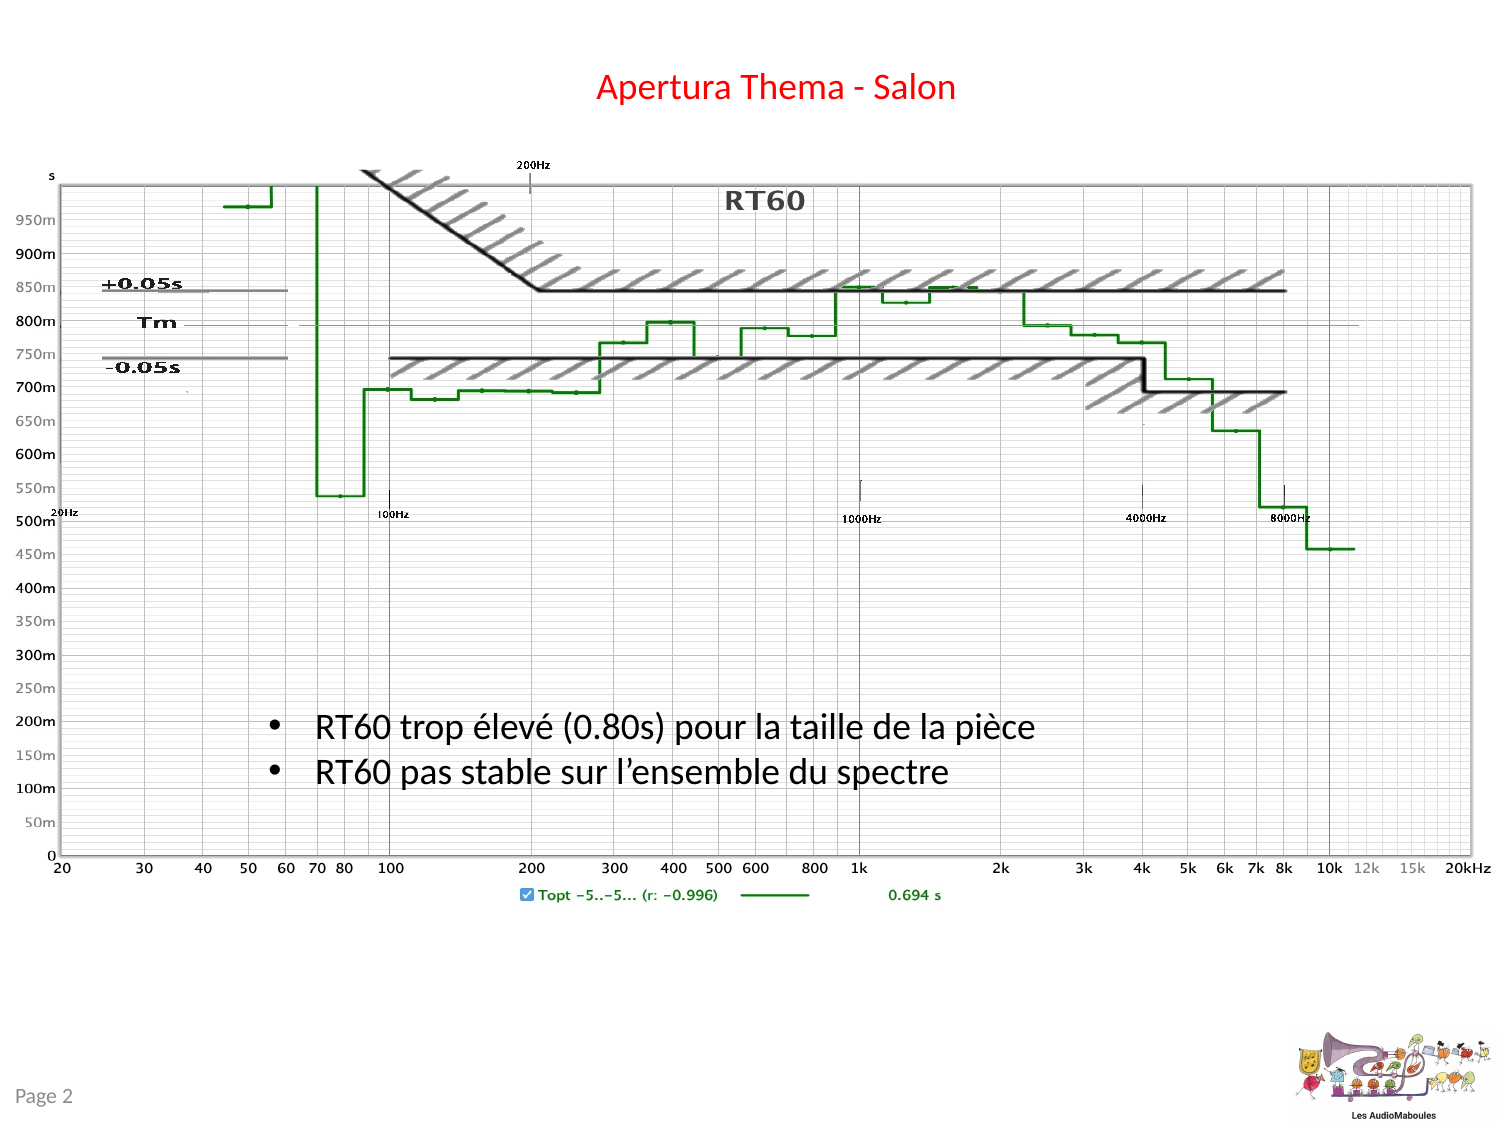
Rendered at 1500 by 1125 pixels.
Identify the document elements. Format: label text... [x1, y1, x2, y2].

slide_number 135 [0, 1065, 350, 1125]
picture [1287, 1027, 1500, 1125]
picture [0, 0, 1500, 912]
